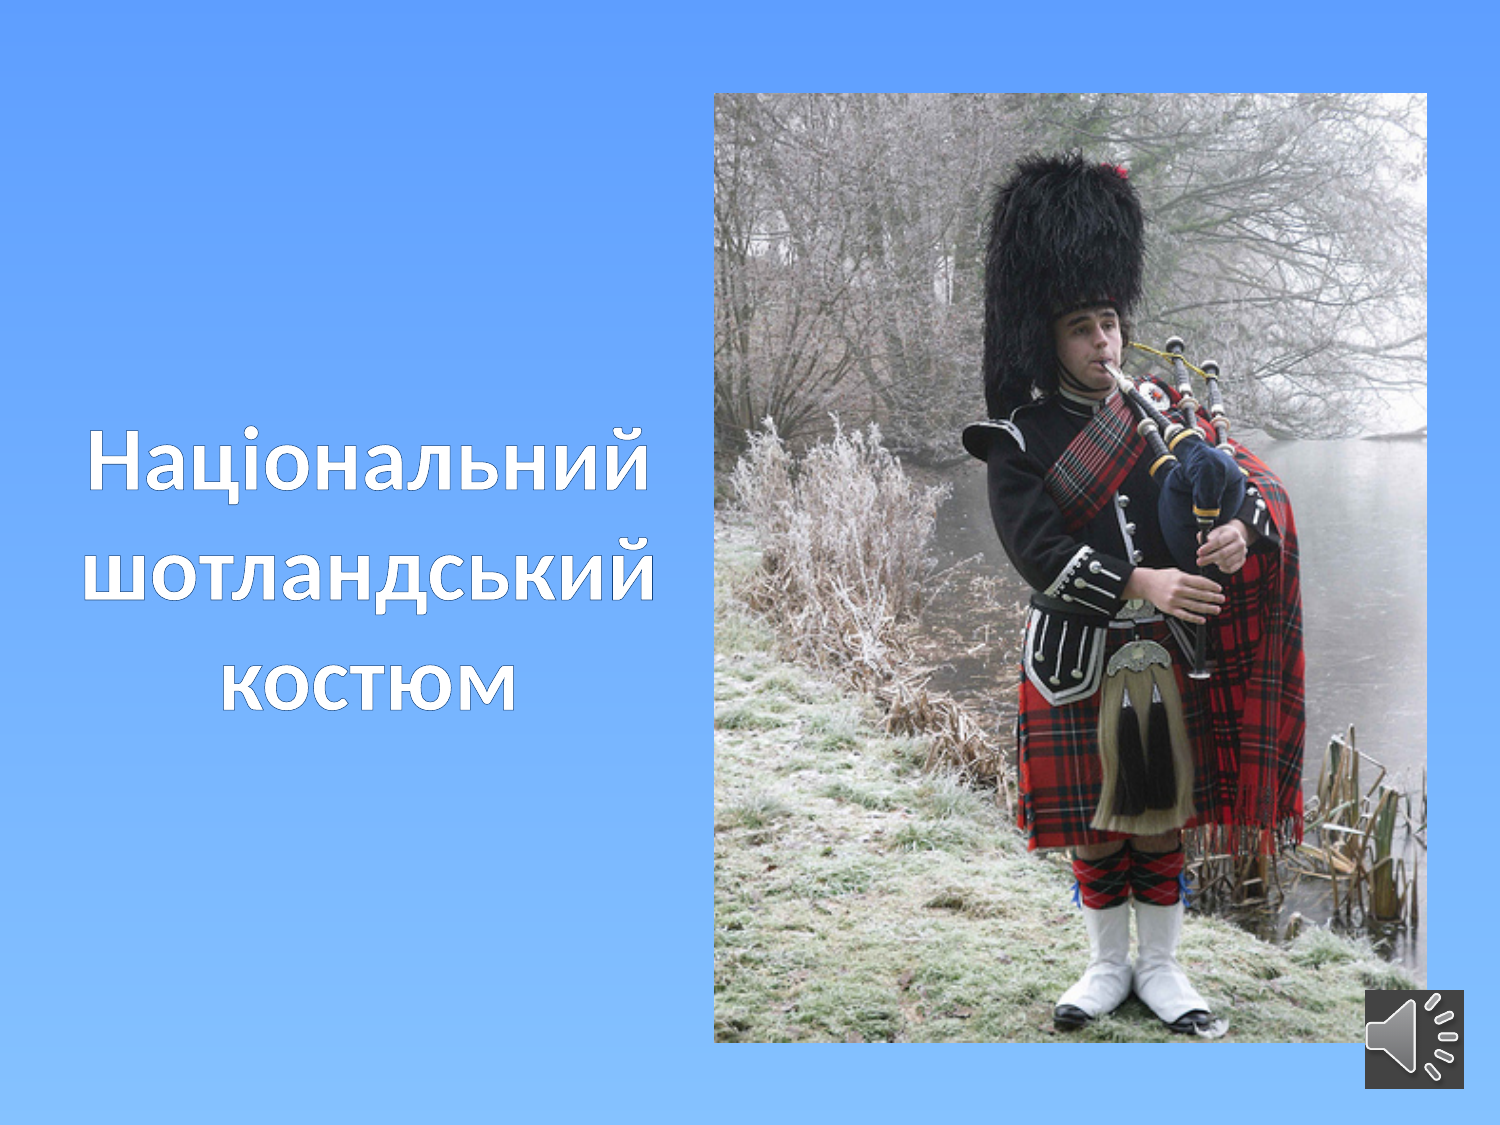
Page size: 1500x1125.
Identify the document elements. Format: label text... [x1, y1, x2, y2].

title Національний шотландський костюм [35, 58, 704, 1069]
picture [1364, 989, 1465, 1090]
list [714, 93, 1428, 1044]
